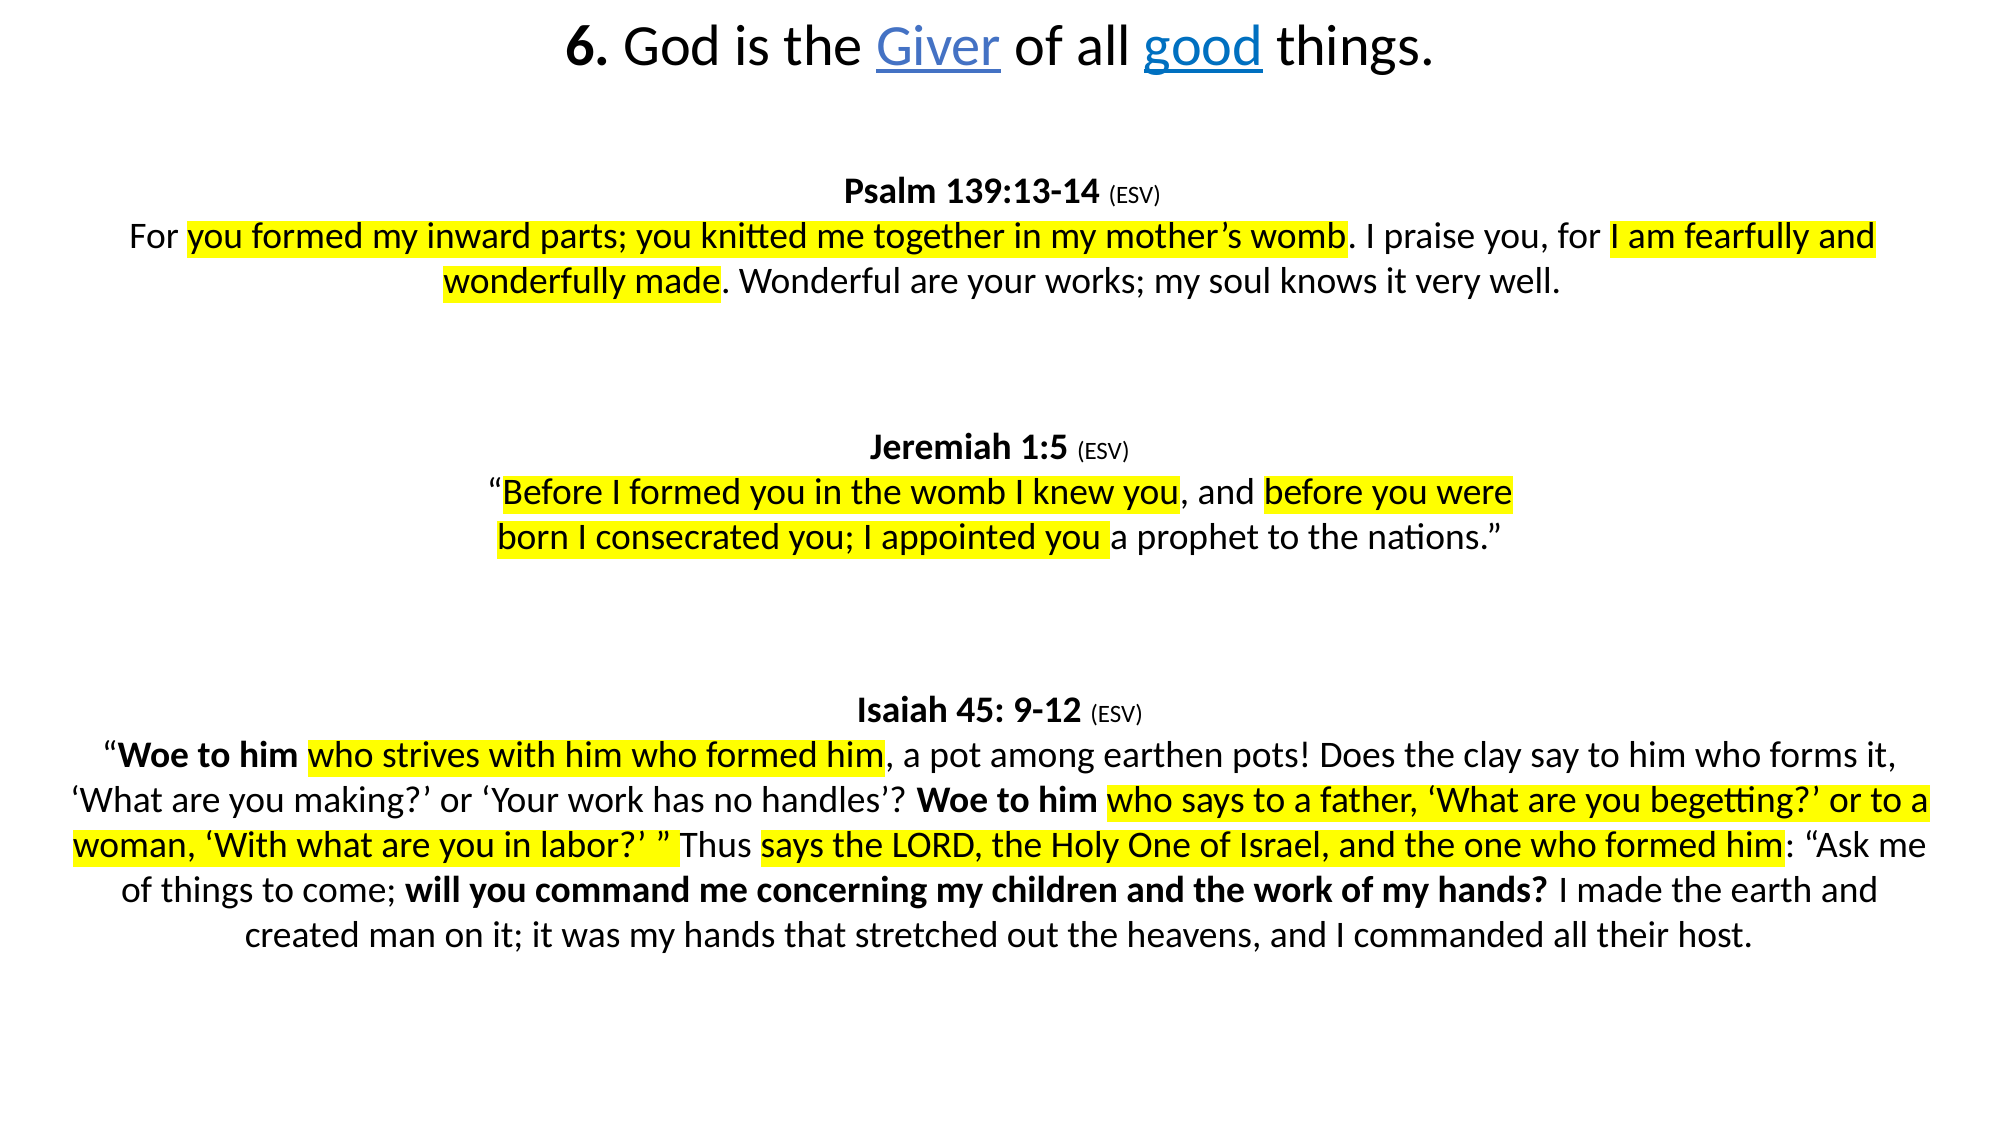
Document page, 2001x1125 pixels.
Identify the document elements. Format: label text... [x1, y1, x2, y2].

text_box Isaiah 45: 9-12 (ESV) “Woe to him who strives with him who formed him, a pot among earthen pots! Does the clay say to him who forms it, ‘What are you making?’ or ‘Your work has no handles’? Woe to him who says to a father, ‘What are you begetting?’ or to a woman, ‘With what are you in labor?’ ” Thus says the LORD, the Holy One of Israel, and the one who formed him: “Ask me of things to come; will you command me concerning my children and the work of my hands? I made the earth and created man on it; it was my hands that stretched out the heavens, and I commanded all their host. [49, 678, 1951, 963]
text_box Jeremiah 1:5 (ESV) “Before I formed you in the womb I knew you, and before you were born I consecrated you; I appointed you a prophet to the nations.” [452, 414, 1548, 565]
text_box Psalm 139:13-14 (ESV) For you formed my inward parts; you knitted me together in my mother’s womb. I praise you, for I am fearfully and wonderfully made. Wonderful are your works; my soul knows it very well. [51, 159, 1954, 309]
text_box 6. God is the Giver of all good things. [0, 0, 2000, 85]
